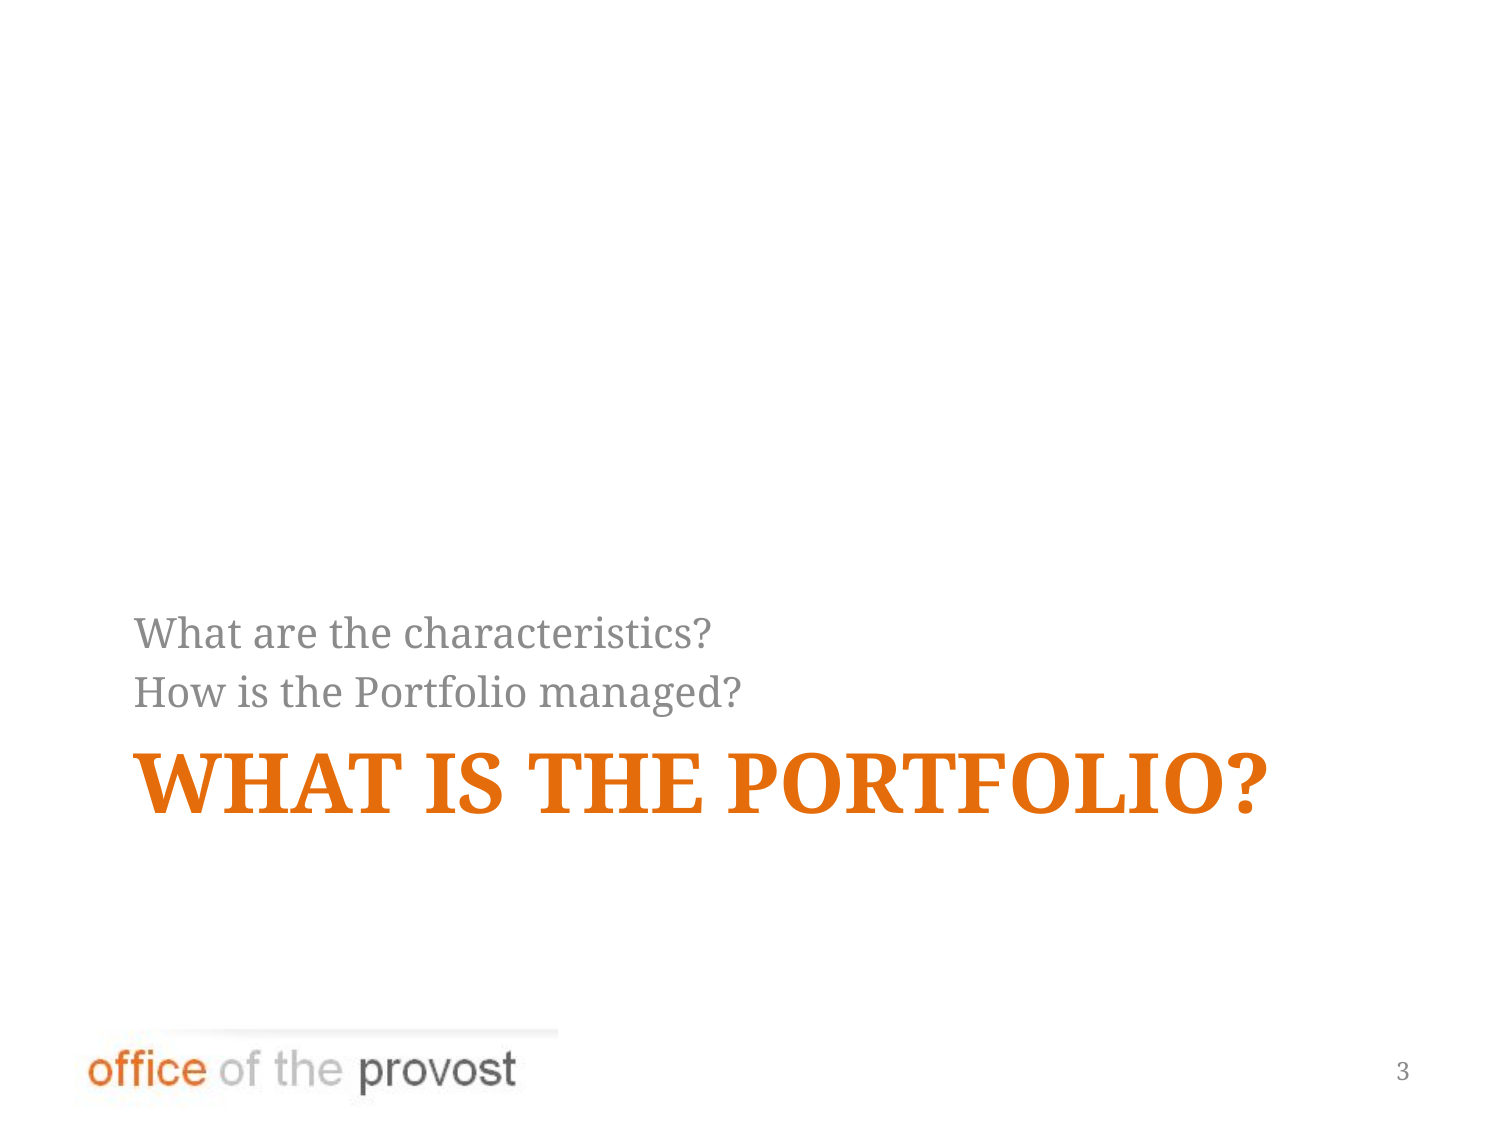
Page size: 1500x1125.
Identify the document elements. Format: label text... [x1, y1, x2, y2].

slide_number 3 [1074, 1042, 1425, 1103]
title What is the Portfolio? [118, 723, 1394, 947]
picture [75, 1025, 558, 1116]
list What are the characteristics? How is the Portfolio managed? [118, 476, 1394, 723]
